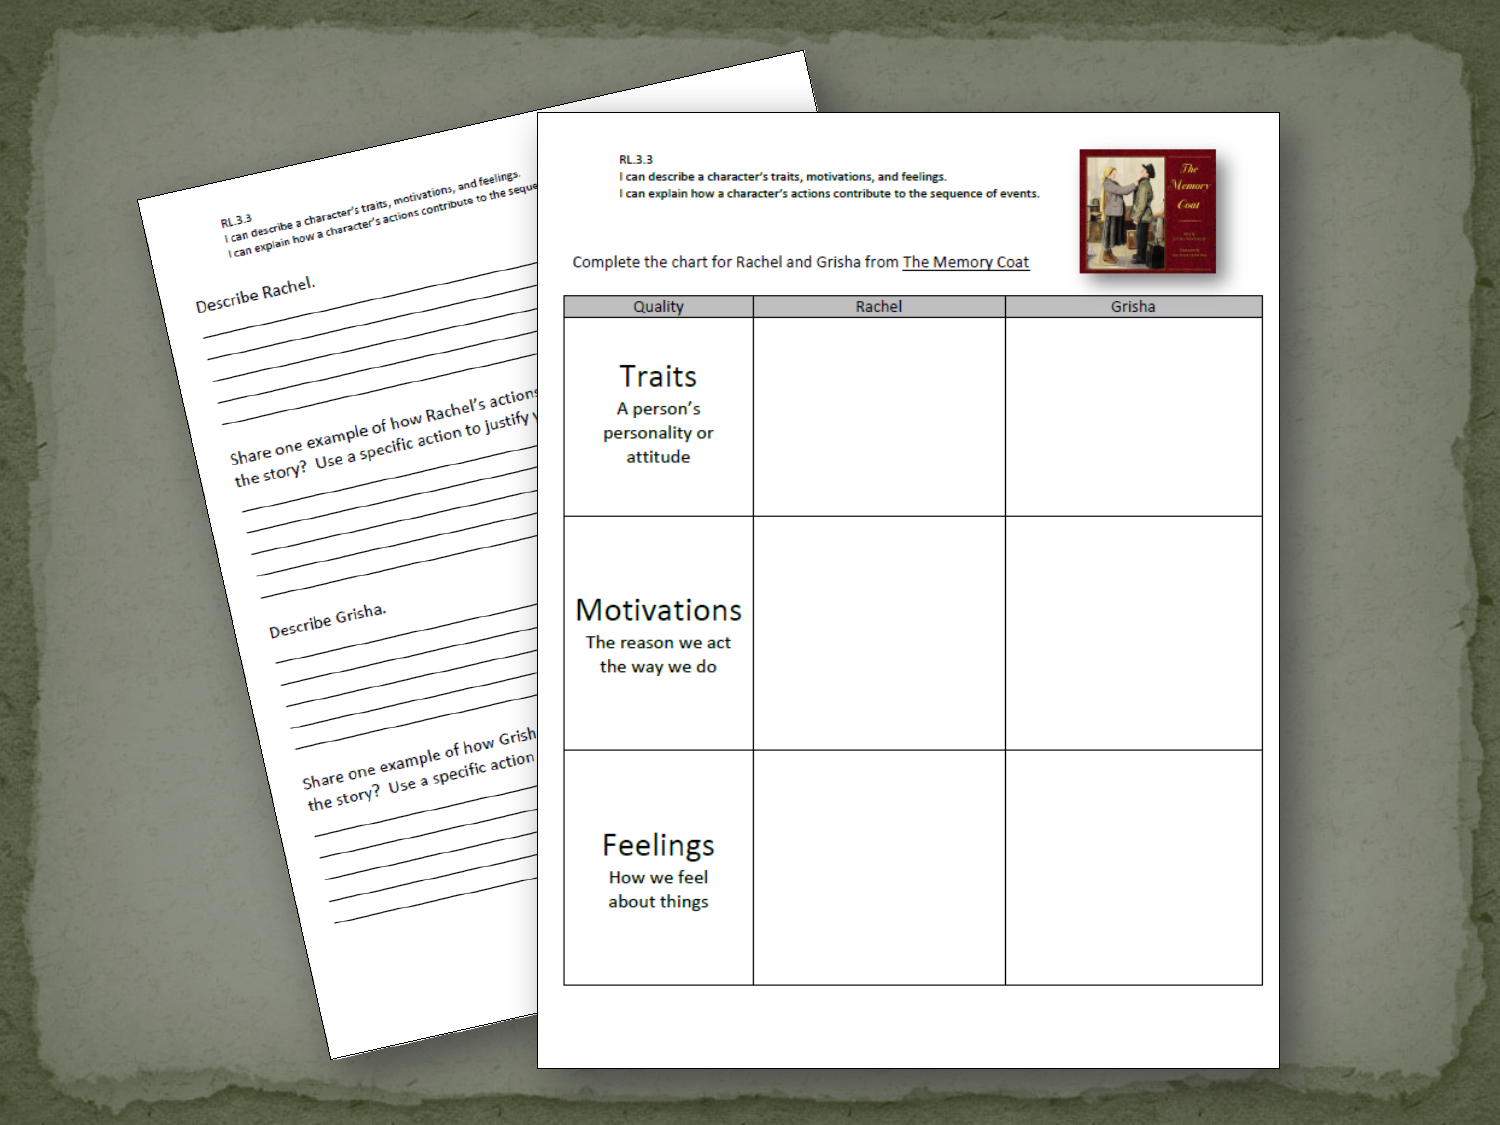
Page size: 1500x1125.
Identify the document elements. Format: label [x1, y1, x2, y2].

picture [139, 182, 224, 578]
picture [534, 51, 816, 112]
picture [225, 113, 536, 1059]
picture [537, 112, 1280, 1069]
